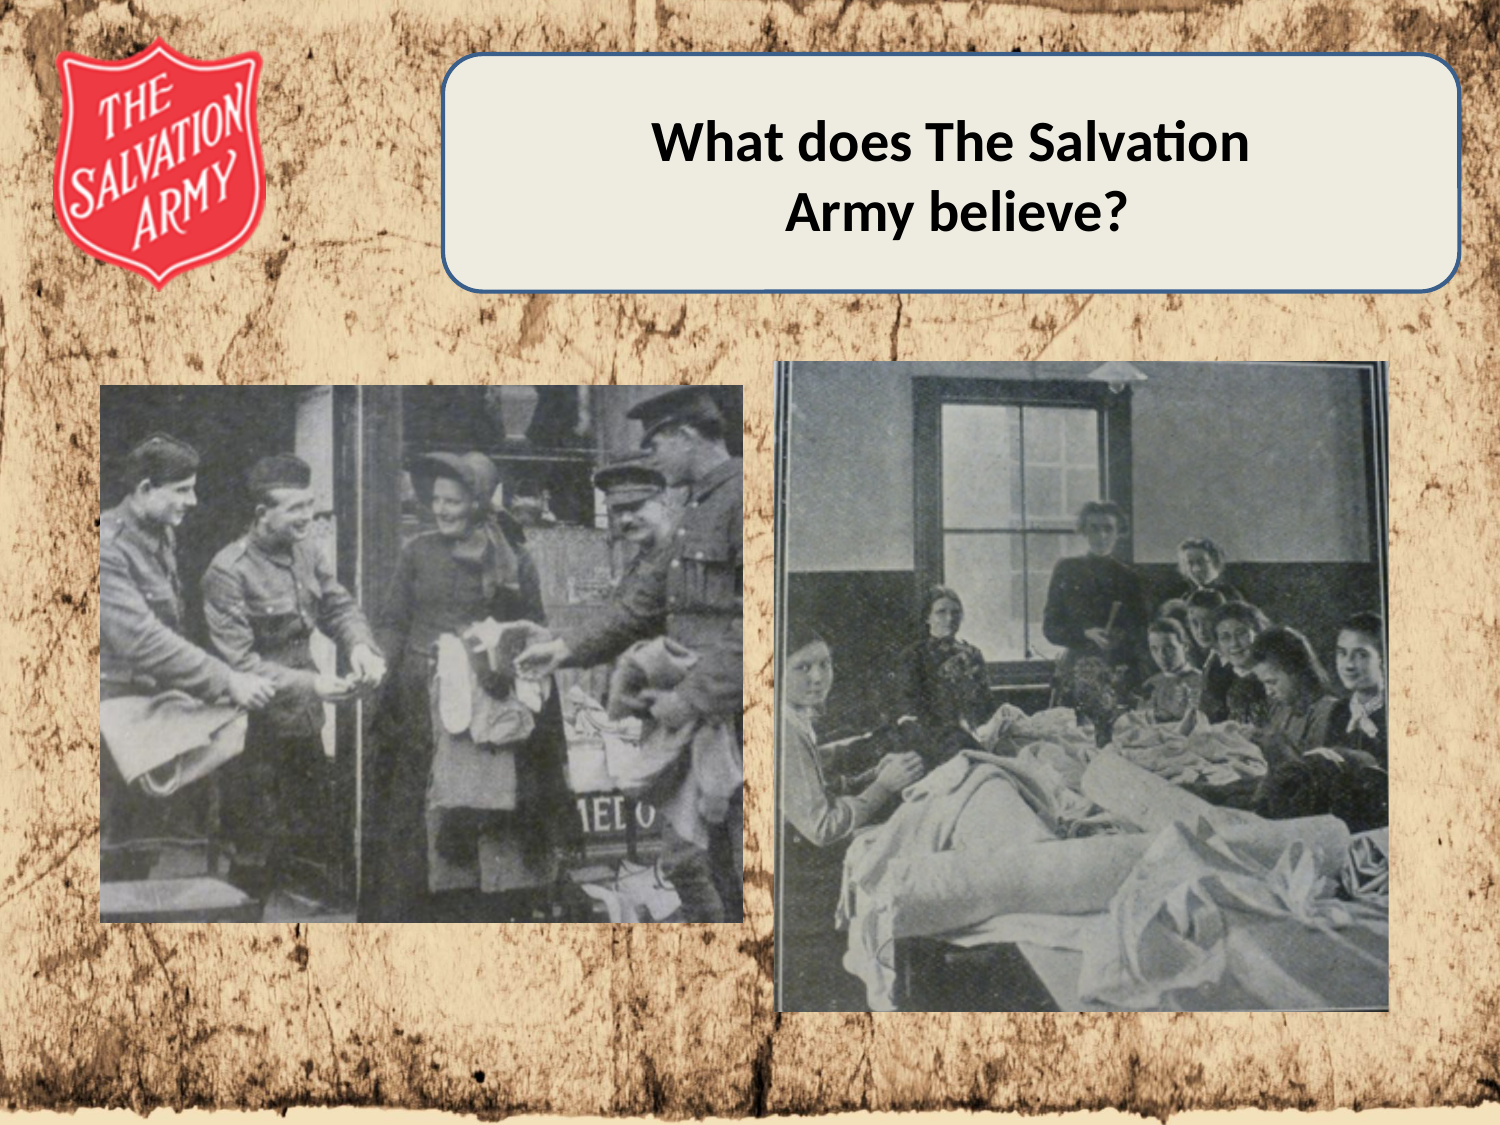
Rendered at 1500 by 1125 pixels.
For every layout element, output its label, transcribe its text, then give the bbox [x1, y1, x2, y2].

text_box What does The Salvation Army believe? [440, 51, 1462, 294]
picture [0, 0, 1500, 1125]
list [99, 385, 743, 923]
